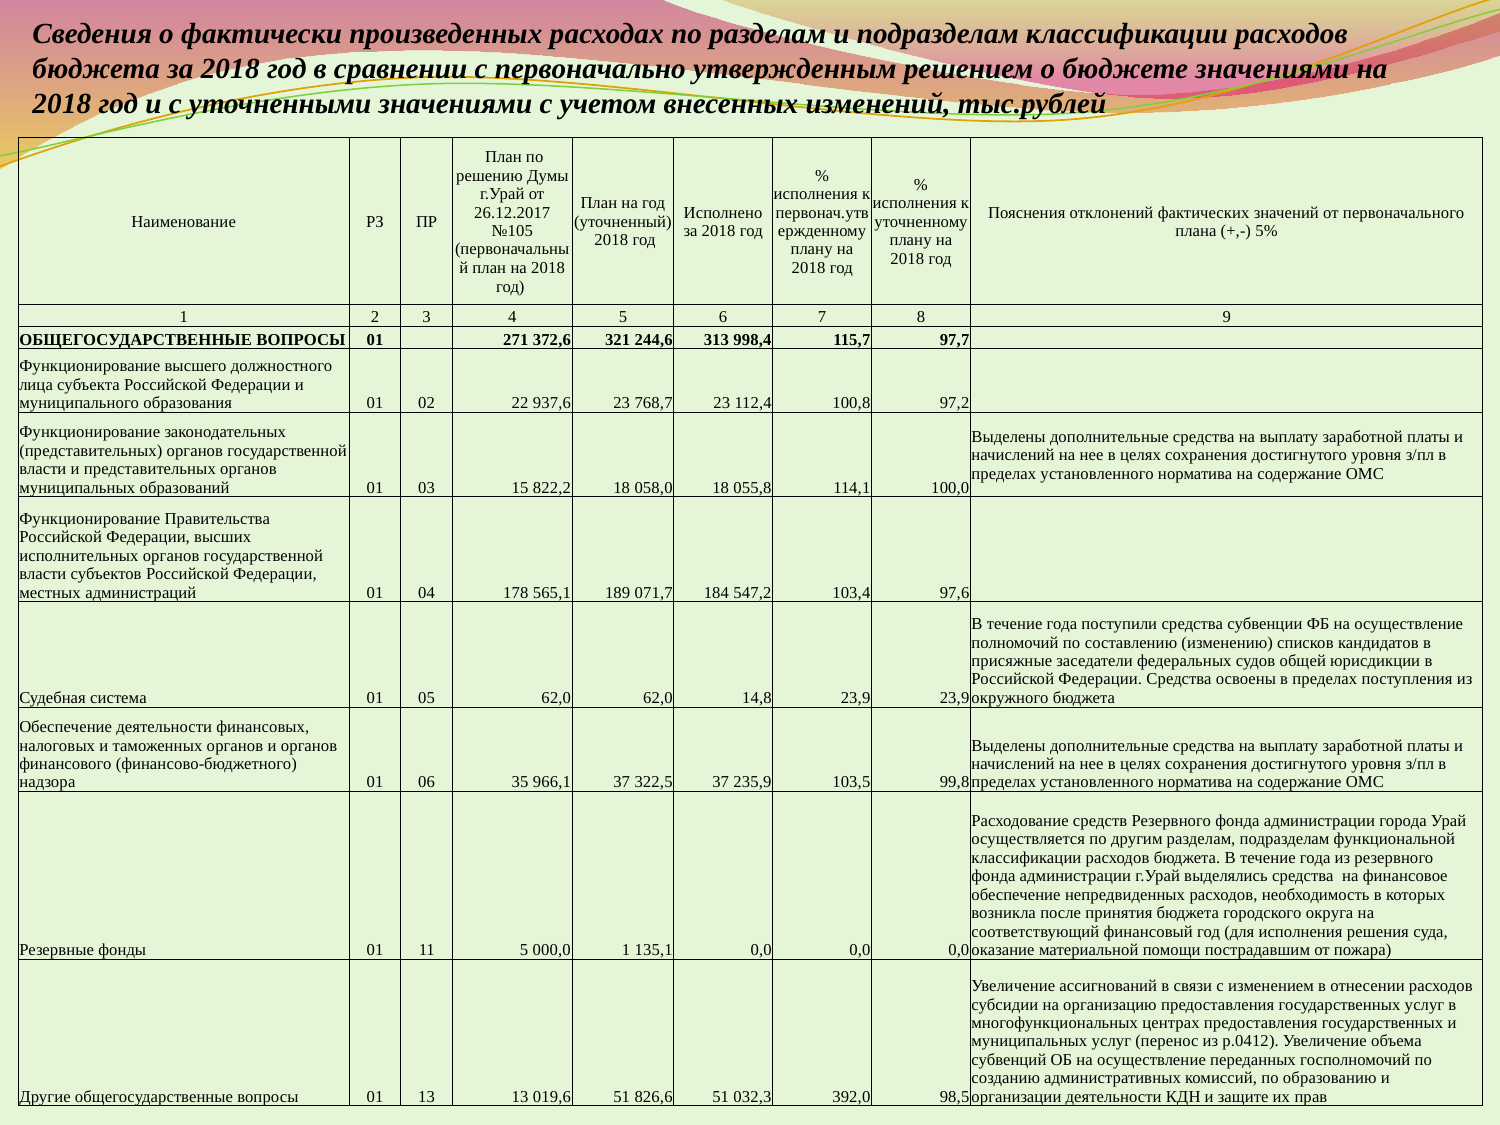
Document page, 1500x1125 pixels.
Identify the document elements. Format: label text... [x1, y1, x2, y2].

table_cell 184 547,2 [674, 497, 772, 601]
table_cell Другие общегосударственные вопросы [19, 960, 349, 1105]
table_cell 01 [350, 327, 400, 348]
table_cell 1 [19, 305, 349, 326]
table_cell Функционирование Правительства Российской Федерации, высших исполнительных органов государственной власти субъектов Российской Федерации, местных администраций [19, 497, 349, 601]
table_cell 1 135,1 [573, 792, 673, 959]
table_cell 271 372,6 [453, 327, 572, 348]
table_cell 97,6 [872, 497, 970, 601]
table_cell 6 [674, 305, 772, 326]
table_cell Выделены дополнительные средства на выплату заработной платы и начислений на нее в целях сохранения достигнутого уровня з/пл в пределах установленного норматива на содержание ОМС [971, 708, 1482, 791]
table_cell 03 [401, 413, 452, 496]
table_cell 01 [350, 349, 400, 412]
table_cell 0,0 [773, 792, 871, 959]
table_cell 9 [971, 305, 1482, 326]
table_cell 01 [350, 792, 400, 959]
table_header РЗ [350, 138, 400, 304]
table_header % исполнения к уточненному плану на 2018 год [872, 138, 970, 304]
table_cell 14,8 [674, 602, 772, 707]
table_cell 51 826,6 [573, 960, 673, 1105]
table_cell 01 [350, 497, 400, 601]
table_cell 05 [401, 602, 452, 707]
table_cell 23,9 [773, 602, 871, 707]
table_cell 4 [453, 305, 572, 326]
table_cell 2 [350, 305, 400, 326]
table_cell 62,0 [453, 602, 572, 707]
table_cell 02 [401, 349, 452, 412]
table_cell Судебная система [19, 602, 349, 707]
table_header ПР [401, 138, 452, 304]
table_header Наименование [19, 138, 349, 304]
table_cell В течение года поступили средства субвенции ФБ на осуществление полномочий по составлению (изменению) списков кандидатов в присяжные заседатели федеральных судов общей юрисдикции в Российской Федерации. Средства освоены в пределах поступления из окружного бюджета [971, 602, 1482, 707]
table_cell 13 019,6 [453, 960, 572, 1105]
table_cell [971, 497, 1482, 601]
table_cell 103,4 [773, 497, 871, 601]
table_cell 35 966,1 [453, 708, 572, 791]
table_cell 01 [350, 602, 400, 707]
table_cell 99,8 [872, 708, 970, 791]
table_cell 178 565,1 [453, 497, 572, 601]
table_cell 0,0 [674, 792, 772, 959]
table_cell 114,1 [773, 413, 871, 496]
table_cell 97,7 [872, 327, 970, 348]
table_cell 51 032,3 [674, 960, 772, 1105]
table_cell Расходование средств Резервного фонда администрации города Урай осуществляется по другим разделам, подразделам функциональной классификации расходов бюджета. В течение года из резервного фонда администрации г.Урай выделялись средства на финансовое обеспечение непредвиденных расходов, необходимость в которых возникла после принятия бюджета городского округа на соответствующий финансовый год (для исполнения решения суда, оказание материальной помощи пострадавшим от пожара) [971, 792, 1482, 959]
table_header Пояснения отклонений фактических значений от первоначального плана (+,-) 5% [971, 138, 1482, 304]
table_cell 5 000,0 [453, 792, 572, 959]
table_cell Обеспечение деятельности финансовых, налоговых и таможенных органов и органов финансового (финансово-бюджетного) надзора [19, 708, 349, 791]
table_cell 115,7 [773, 327, 871, 348]
table_cell 100,8 [773, 349, 871, 412]
table_cell ОБЩЕГОСУДАРСТВЕННЫЕ ВОПРОСЫ [19, 327, 349, 348]
table_cell 18 055,8 [674, 413, 772, 496]
table_cell [401, 327, 452, 348]
table_cell 103,5 [773, 708, 871, 791]
table_header Исполнено за 2018 год [674, 138, 772, 304]
text_box Сведения о фактически произведенных расходах по разделам и подразделам классификации расходов бюджета за 2018 год в сравнении с первоначально утвержденным решением о бюджете значениями на 2018 год и с уточненными значениями с учетом внесенных изменений, тыс.рублей [17, 7, 1424, 127]
table_cell Выделены дополнительные средства на выплату заработной платы и начислений на нее в целях сохранения достигнутого уровня з/пл в пределах установленного норматива на содержание ОМС [971, 413, 1482, 496]
table_cell 100,0 [872, 413, 970, 496]
table_cell 18 058,0 [573, 413, 673, 496]
table_cell 313 998,4 [674, 327, 772, 348]
table_cell 3 [401, 305, 452, 326]
table_cell 01 [350, 708, 400, 791]
table_cell 04 [401, 497, 452, 601]
table_cell 62,0 [573, 602, 673, 707]
table_cell 37 322,5 [573, 708, 673, 791]
table_cell 97,2 [872, 349, 970, 412]
table_cell [971, 327, 1482, 348]
table_cell 23,9 [872, 602, 970, 707]
table_cell 5 [573, 305, 673, 326]
table_cell [971, 349, 1482, 412]
table_cell 321 244,6 [573, 327, 673, 348]
table_cell 01 [350, 413, 400, 496]
table_cell 0,0 [872, 792, 970, 959]
table_cell 23 768,7 [573, 349, 673, 412]
table_cell 06 [401, 708, 452, 791]
table_cell Функционирование высшего должностного лица субъекта Российской Федерации и муниципального образования [19, 349, 349, 412]
table_header % исполнения к первонач.утвержденному плану на 2018 год [773, 138, 871, 304]
table_cell 392,0 [773, 960, 871, 1105]
table_cell 13 [401, 960, 452, 1105]
table_cell 8 [872, 305, 970, 326]
table_cell Увеличение ассигнований в связи с изменением в отнесении расходов субсидии на организацию предоставления государственных услуг в многофункциональных центрах предоставления государственных и муниципальных услуг (перенос из р.0412). Увеличение объема субвенций ОБ на осуществление переданных госполномочий по созданию административных комиссий, по образованию и организации деятельности КДН и защите их прав [971, 960, 1482, 1105]
table_cell 11 [401, 792, 452, 959]
table_header План по решению Думы г.Урай от 26.12.2017 №105 (первоначальный план на 2018 год) [453, 138, 572, 304]
table_cell Резервные фонды [19, 792, 349, 959]
table_cell 23 112,4 [674, 349, 772, 412]
table_cell 98,5 [872, 960, 970, 1105]
table_cell 189 071,7 [573, 497, 673, 601]
table_header План на год (уточненный) 2018 год [573, 138, 673, 304]
table_cell 22 937,6 [453, 349, 572, 412]
table_cell 37 235,9 [674, 708, 772, 791]
table_cell Функционирование законодательных (представительных) органов государственной власти и представительных органов муниципальных образований [19, 413, 349, 496]
table_cell 15 822,2 [453, 413, 572, 496]
table_cell 7 [773, 305, 871, 326]
table_cell 01 [350, 960, 400, 1105]
